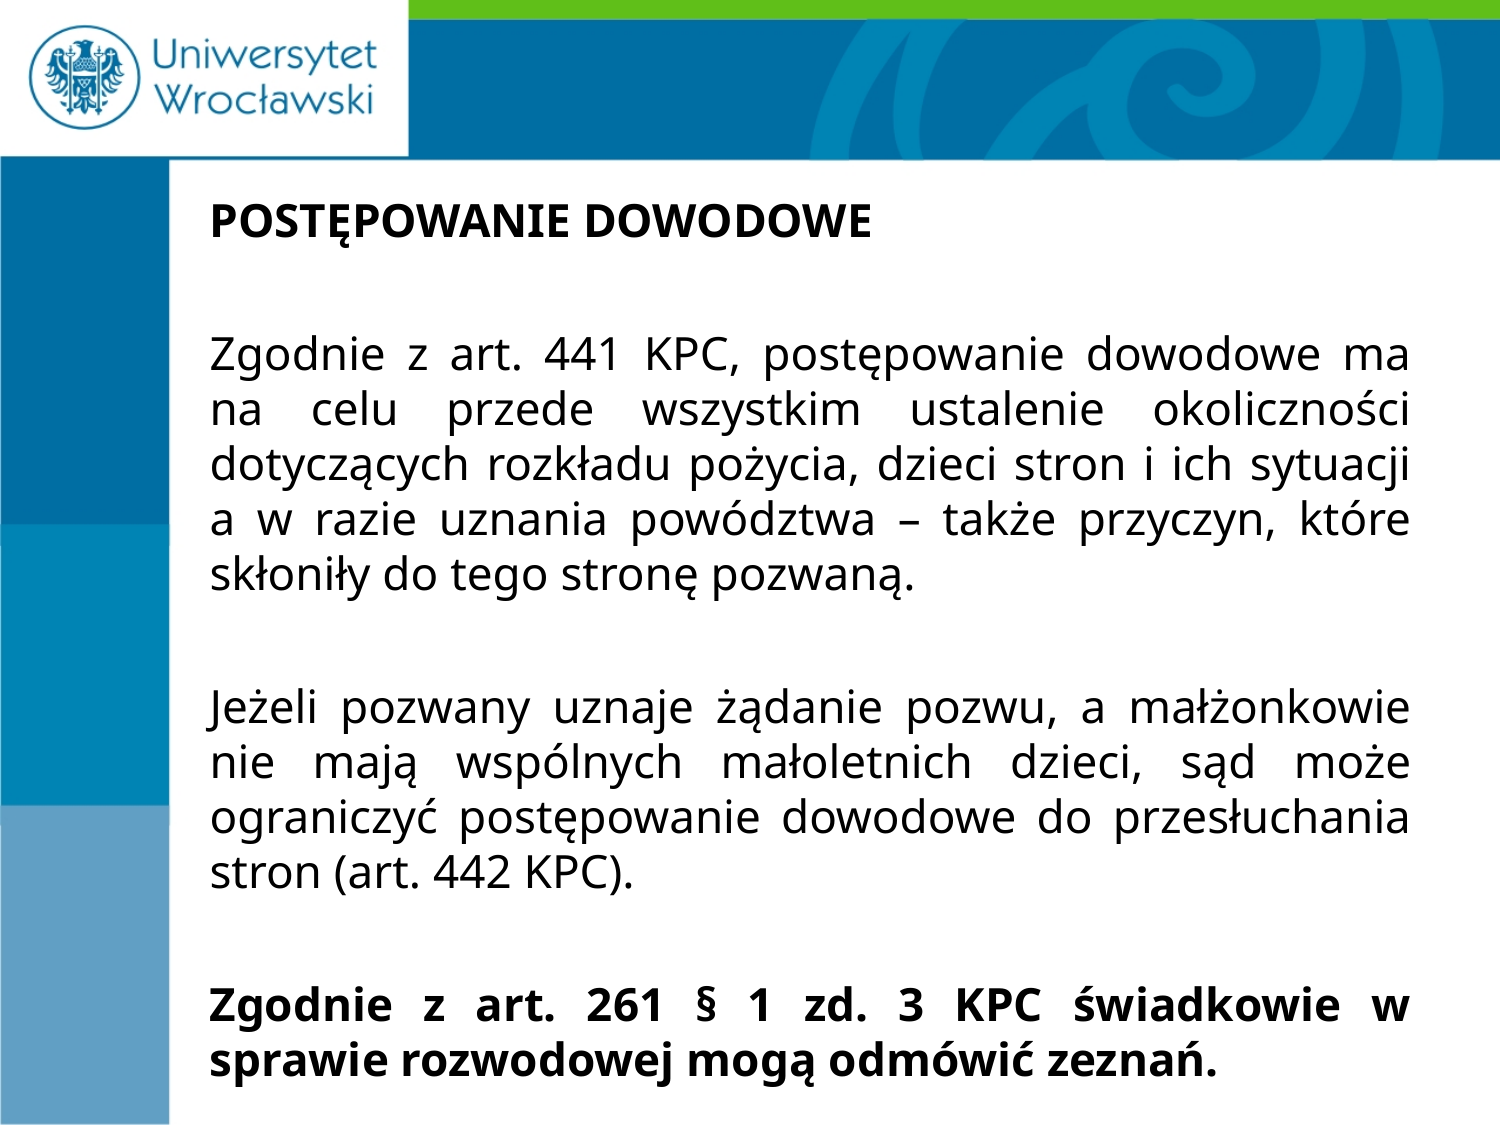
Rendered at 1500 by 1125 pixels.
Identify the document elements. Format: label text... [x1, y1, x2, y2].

list POSTĘPOWANIE DOWODOWE Zgodnie z art. 441 KPC, postępowanie dowodowe ma na celu przede wszystkim ustalenie okoliczności dotyczących rozkładu pożycia, dzieci stron i ich sytuacji a w razie uznania powództwa – także przyczyn, które skłoniły do tego stronę pozwaną. Jeżeli pozwany uznaje żądanie pozwu, a małżonkowie nie mają wspólnych małoletnich dzieci, sąd może ograniczyć postępowanie dowodowe do przesłuchania stron (art. 442 KPC). Zgodnie z art. 261 § 1 zd. 3 KPC świadkowie w sprawie rozwodowej mogą odmówić zeznań. [194, 184, 1427, 1047]
picture [0, 0, 1500, 1125]
